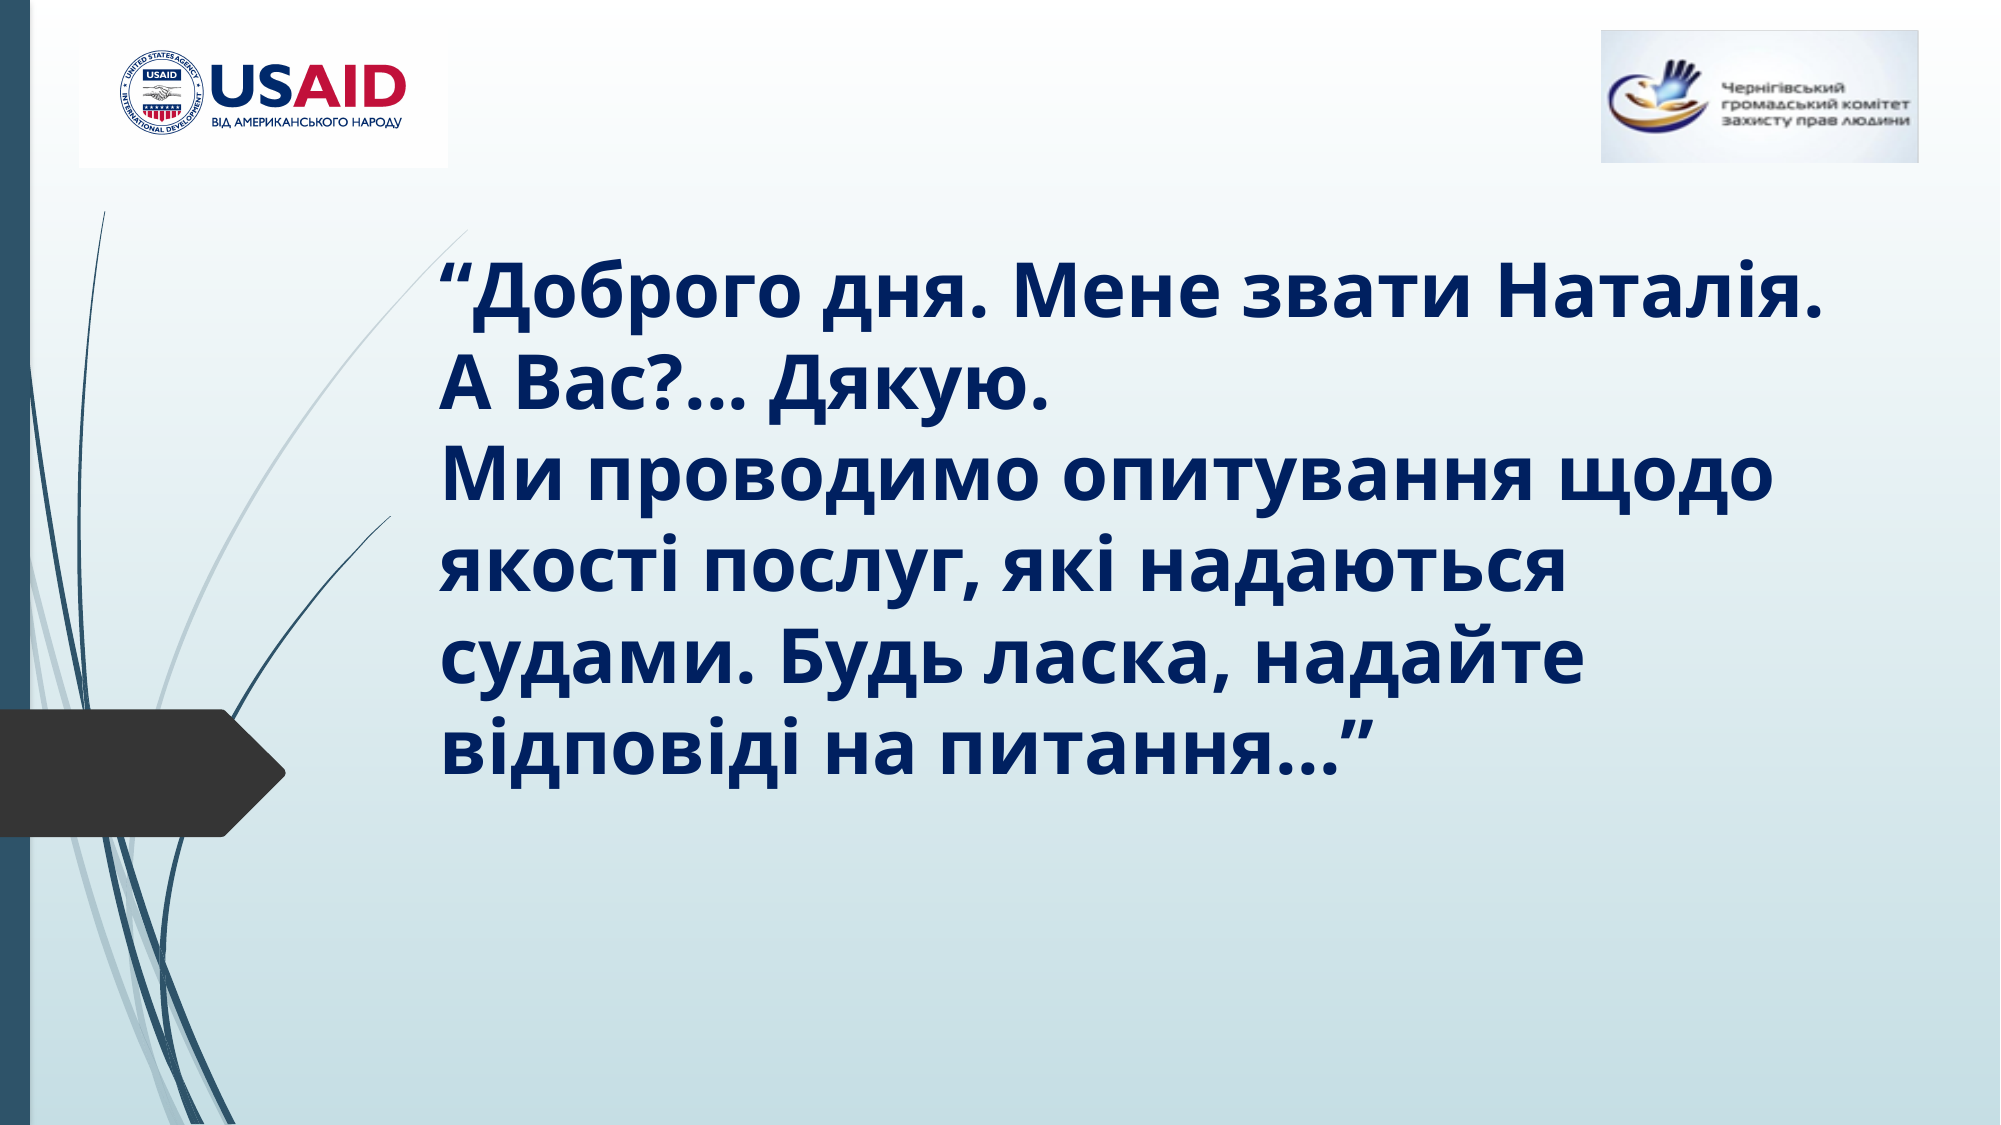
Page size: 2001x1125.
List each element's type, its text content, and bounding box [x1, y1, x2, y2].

picture [78, 24, 448, 168]
picture [1601, 29, 1922, 163]
title “Доброго дня. Мене звати Наталія. А Вас?... Дякую. Ми проводимо опитування щодо якості послуг, які надаються судами. Будь ласка, надайте відповіді на питання...” [424, 45, 1888, 910]
